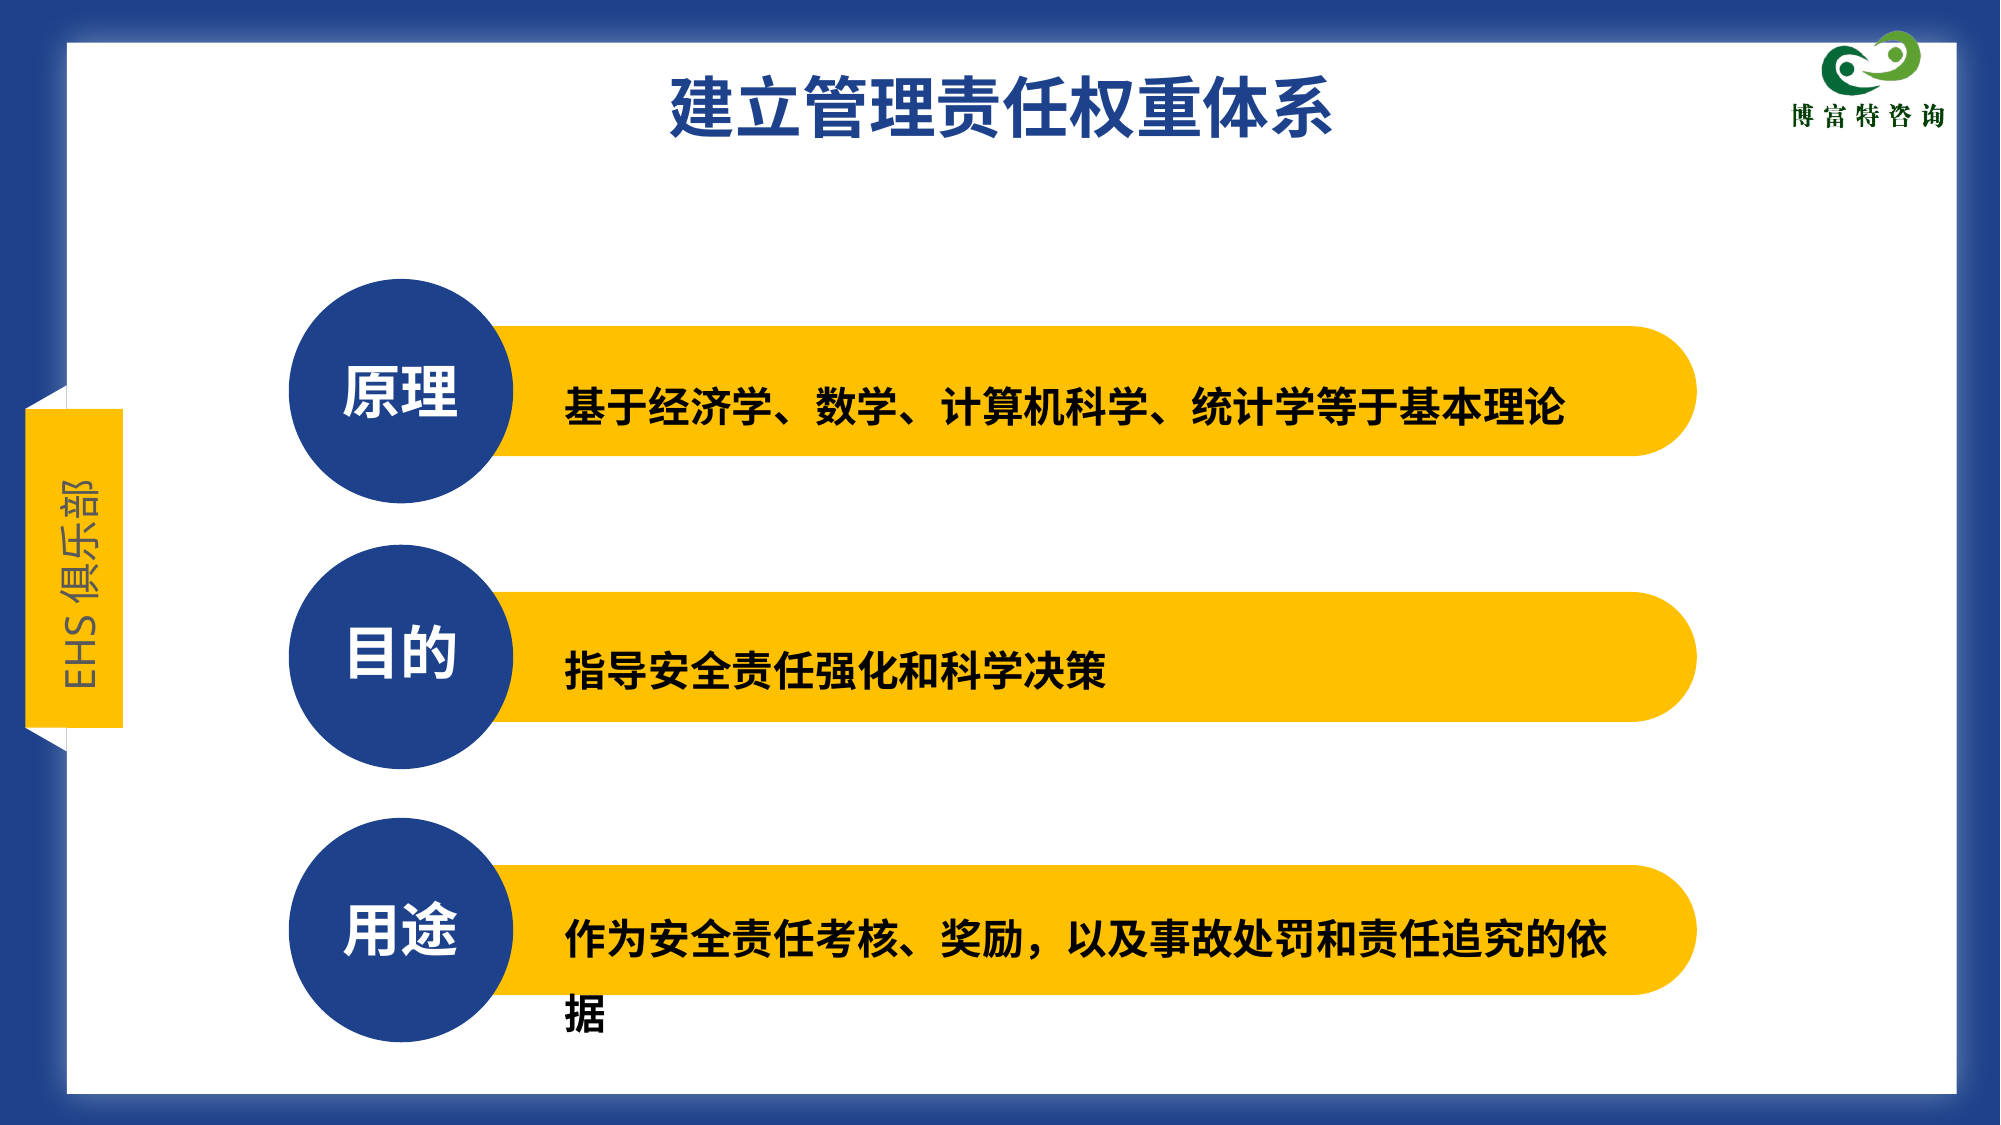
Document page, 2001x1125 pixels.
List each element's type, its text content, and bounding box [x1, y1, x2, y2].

text_box [494, 589, 1699, 724]
text_box 用途 [327, 885, 475, 971]
title 建立管理责任权重体系 [550, 58, 1456, 262]
text_box 指导安全责任强化和科学决策 [550, 612, 1192, 702]
text_box 基于经济学、数学、计算机科学、统计学等于基本理论 [549, 348, 1594, 438]
text_box [286, 815, 516, 1045]
text_box 目的 [327, 608, 475, 694]
text_box [494, 324, 1699, 459]
picture [1772, 30, 1969, 131]
text_box 原理 [327, 348, 475, 433]
text_box 作为安全责任考核、奖励，以及事故处罚和责任追究的依据 [550, 880, 1665, 1046]
text_box [286, 542, 516, 772]
text_box [494, 863, 1699, 998]
text_box [286, 276, 516, 506]
